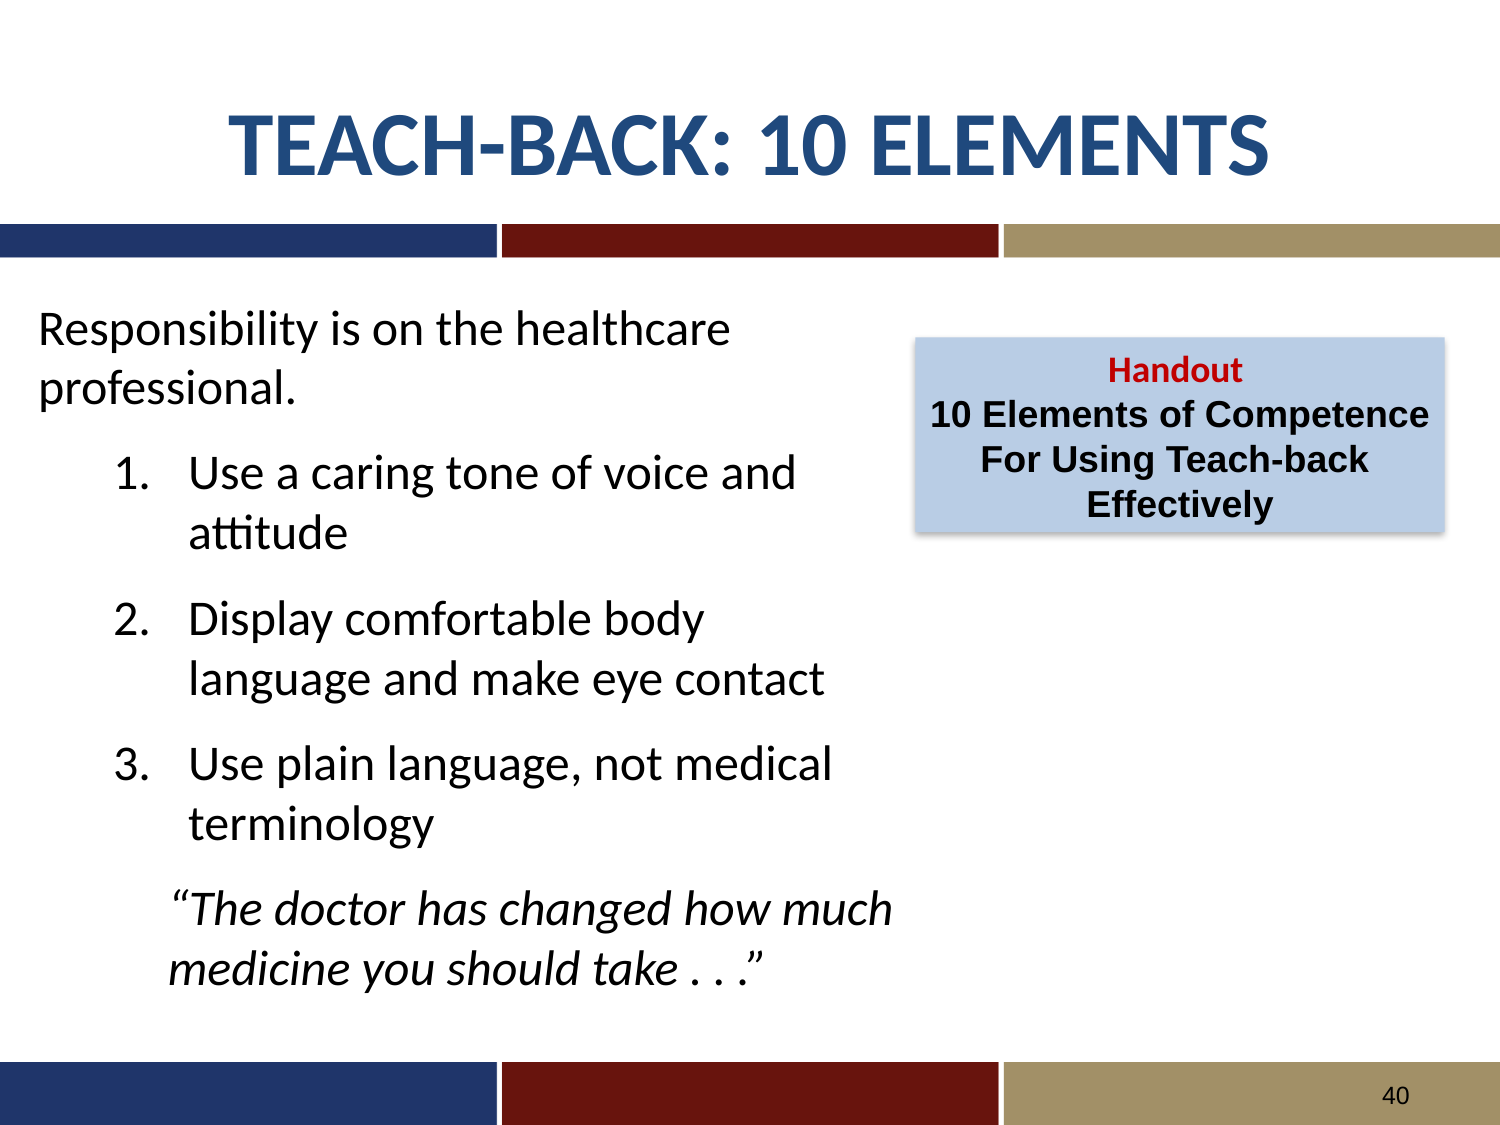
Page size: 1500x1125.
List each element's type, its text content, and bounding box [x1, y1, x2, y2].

title Teach-Back: 10 Elements [75, 45, 1425, 233]
list Responsibility is on the healthcare professional. Use a caring tone of voice and attitude Display comfortable body language and make eye contact Use plain language, not medical terminology “The doctor has changed how much medicine you should take . . .” [23, 287, 911, 1005]
text_box Handout 10 Elements of Competence For Using Teach-back Effectively [915, 337, 1445, 533]
picture [0, 1062, 1500, 1125]
picture [0, 224, 1500, 260]
slide_number 40 [1074, 1065, 1425, 1125]
